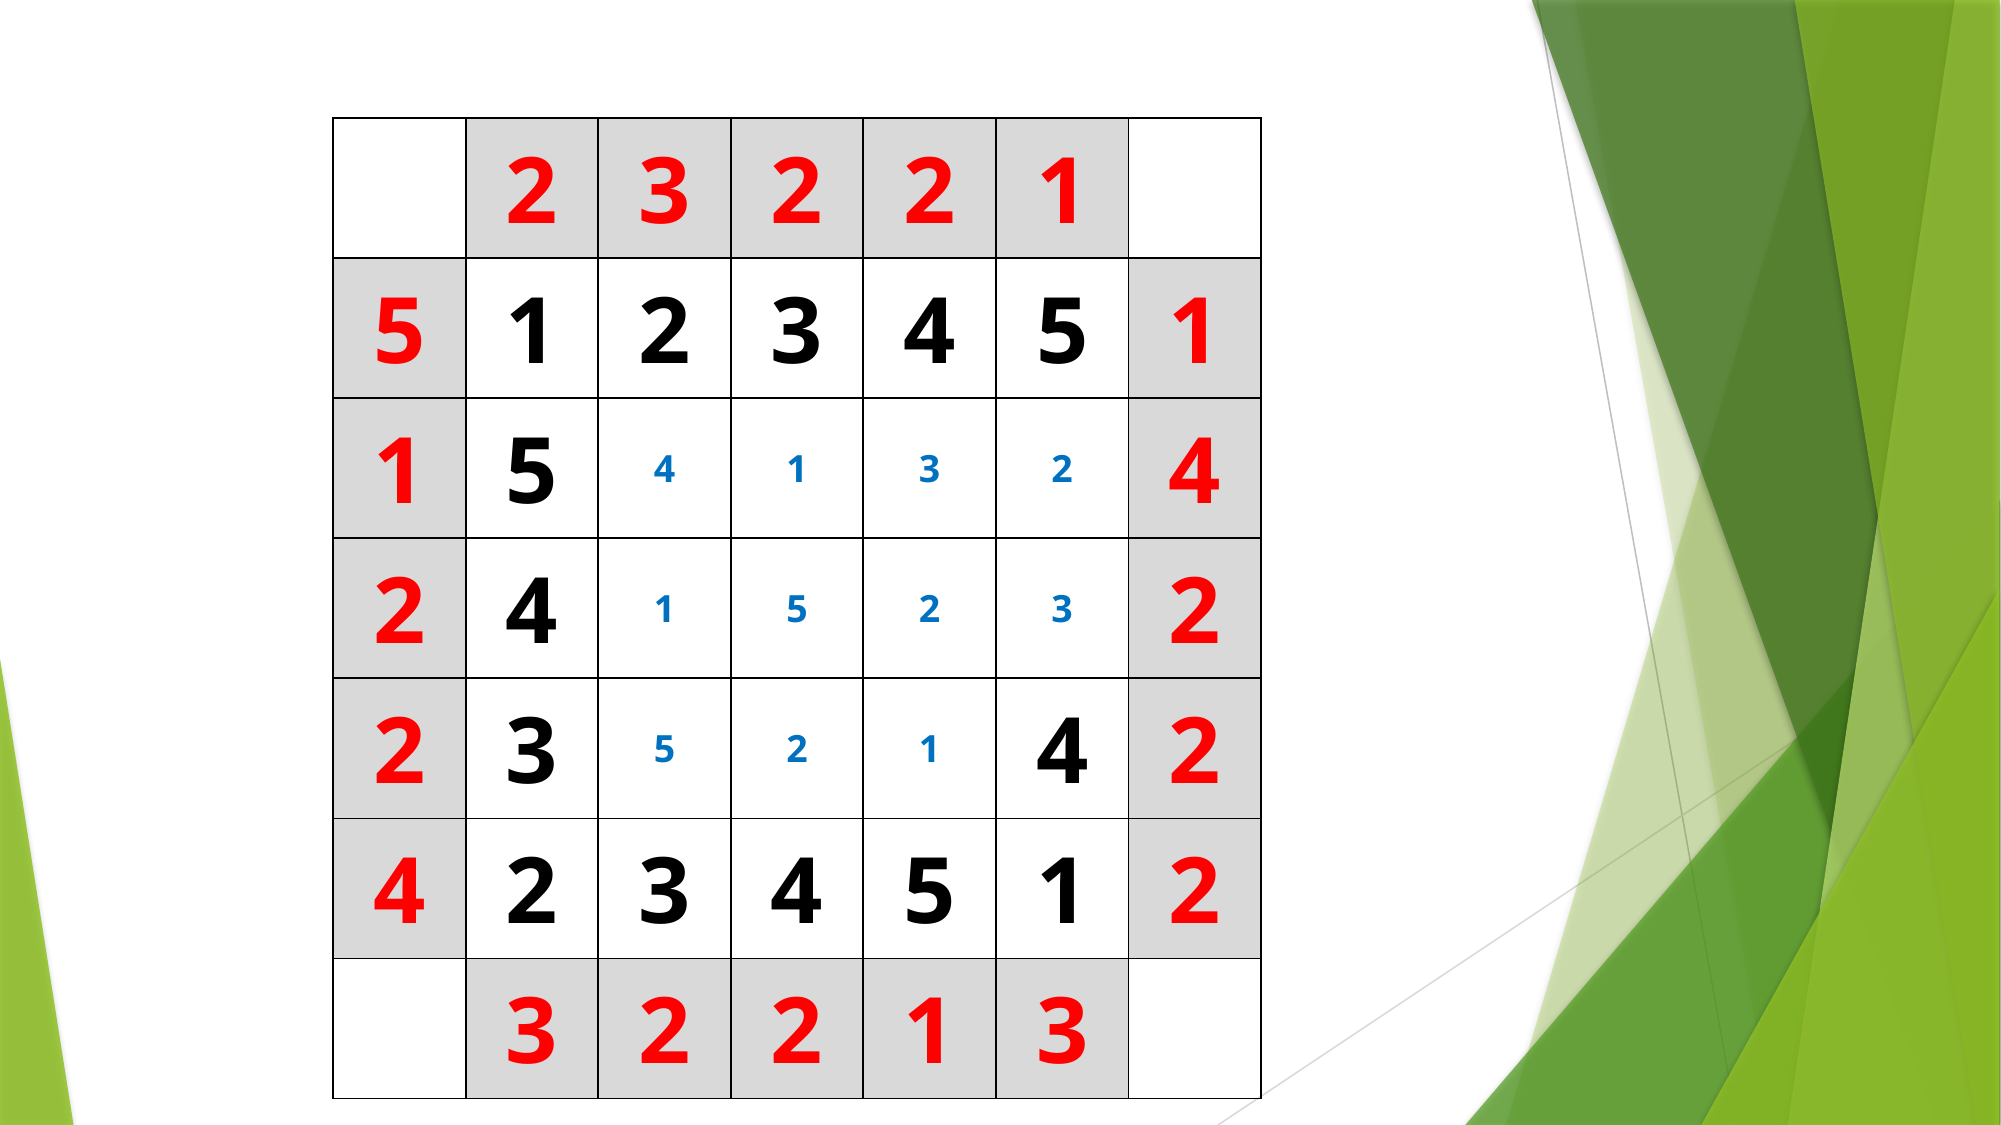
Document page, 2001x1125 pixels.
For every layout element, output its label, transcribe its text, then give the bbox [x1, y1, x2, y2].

table_cell 3 [732, 259, 862, 397]
table_cell 3 [467, 959, 597, 1098]
table_cell 4 [997, 679, 1128, 818]
table_cell 2 [334, 539, 465, 677]
table_cell 5 [997, 259, 1128, 397]
table_cell 3 [467, 679, 597, 818]
table_header 2 [864, 119, 995, 257]
table_cell 1 [1129, 259, 1260, 397]
table_cell 1 [997, 819, 1128, 958]
table_cell 3 [997, 539, 1128, 677]
table_header 2 [467, 119, 597, 257]
table_cell [1129, 959, 1260, 1098]
table_cell 4 [599, 399, 730, 537]
table_cell 2 [1129, 819, 1260, 958]
table_cell 2 [599, 259, 730, 397]
table_cell 4 [732, 819, 862, 958]
table_cell 2 [732, 959, 862, 1098]
table_cell 1 [864, 679, 995, 818]
table_cell 2 [599, 959, 730, 1098]
table_cell 4 [1129, 399, 1260, 537]
table_header [334, 119, 465, 257]
table_cell 4 [864, 259, 995, 397]
table_cell 2 [732, 679, 862, 818]
table_cell 1 [599, 539, 730, 677]
table_cell 3 [864, 399, 995, 537]
table_cell 2 [1129, 539, 1260, 677]
table_cell 2 [1129, 679, 1260, 818]
table_header 1 [997, 119, 1128, 257]
table_cell 4 [467, 539, 597, 677]
table_cell 5 [732, 539, 862, 677]
table_cell 1 [732, 399, 862, 537]
table_cell 1 [334, 399, 465, 537]
table_cell 1 [864, 959, 995, 1098]
table_header 2 [732, 119, 862, 257]
table_cell 2 [997, 399, 1128, 537]
table_cell 3 [599, 819, 730, 958]
table_header 3 [599, 119, 730, 257]
table_cell 3 [997, 959, 1128, 1098]
table_cell 5 [334, 259, 465, 397]
table_cell 2 [467, 819, 597, 958]
table_cell 5 [864, 819, 995, 958]
table_cell 5 [599, 679, 730, 818]
table_cell 1 [467, 259, 597, 397]
table_header [1129, 119, 1260, 257]
table_cell 5 [467, 399, 597, 537]
table_cell 2 [864, 539, 995, 677]
table_cell [334, 959, 465, 1098]
table_cell 2 [334, 679, 465, 818]
table_cell 4 [334, 819, 465, 958]
